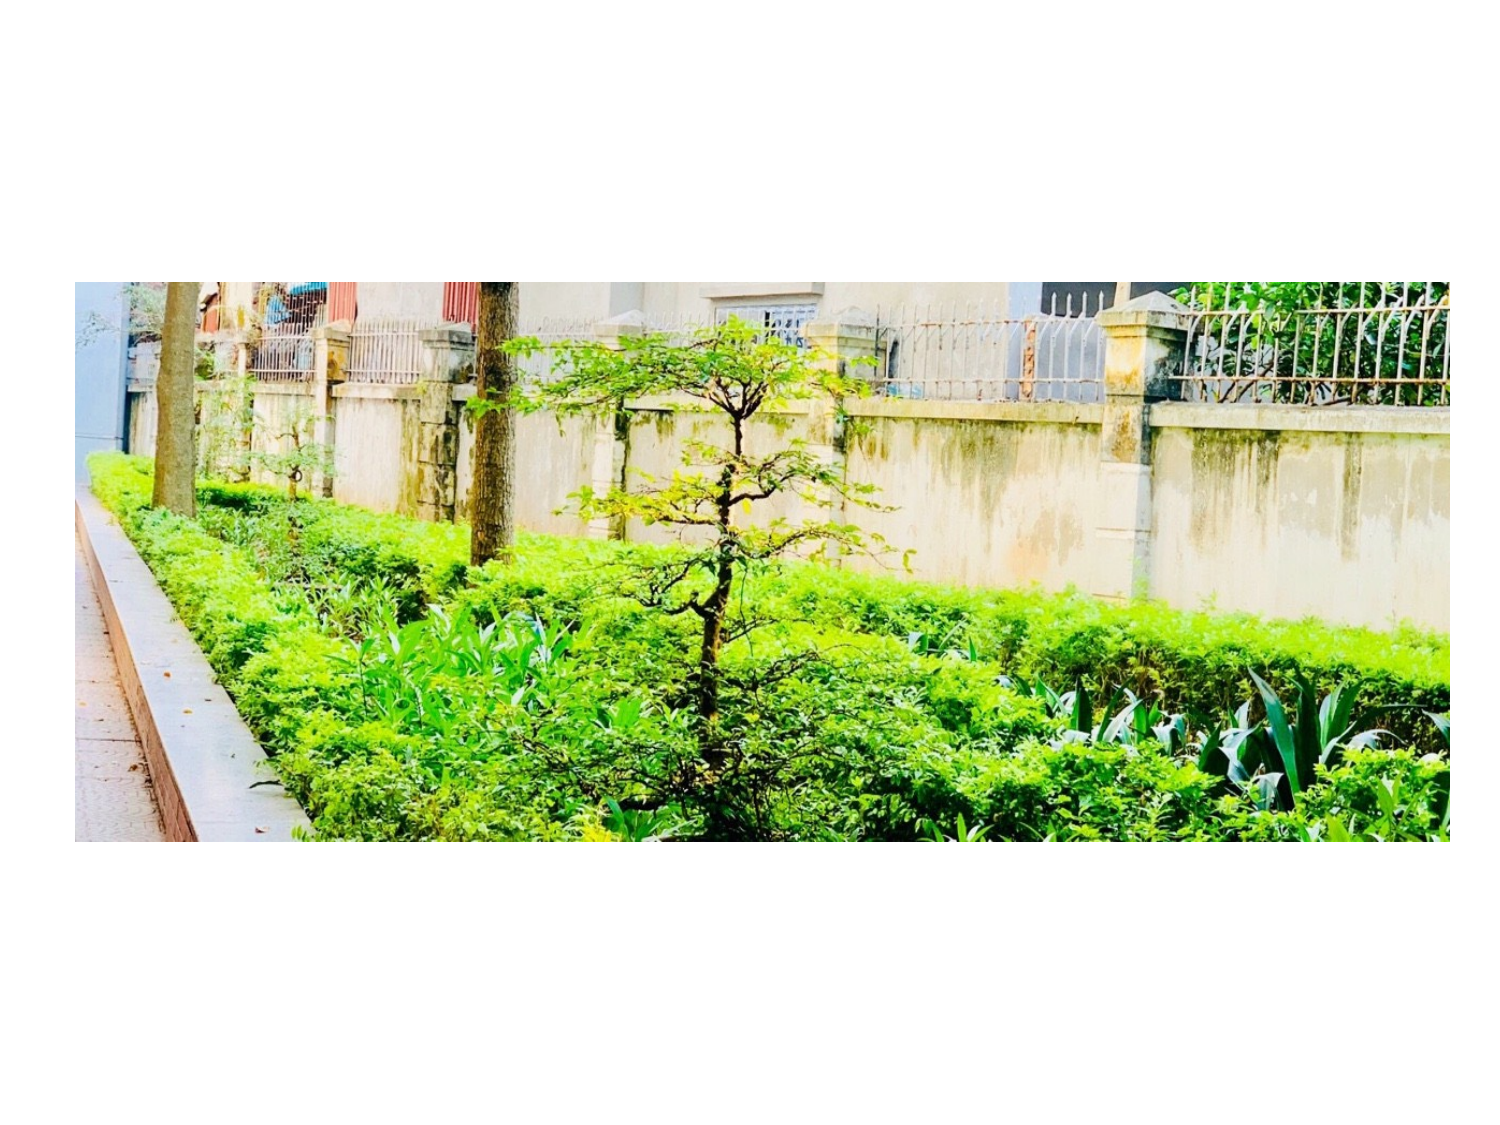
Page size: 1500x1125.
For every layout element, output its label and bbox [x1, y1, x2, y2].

picture [74, 282, 1451, 843]
